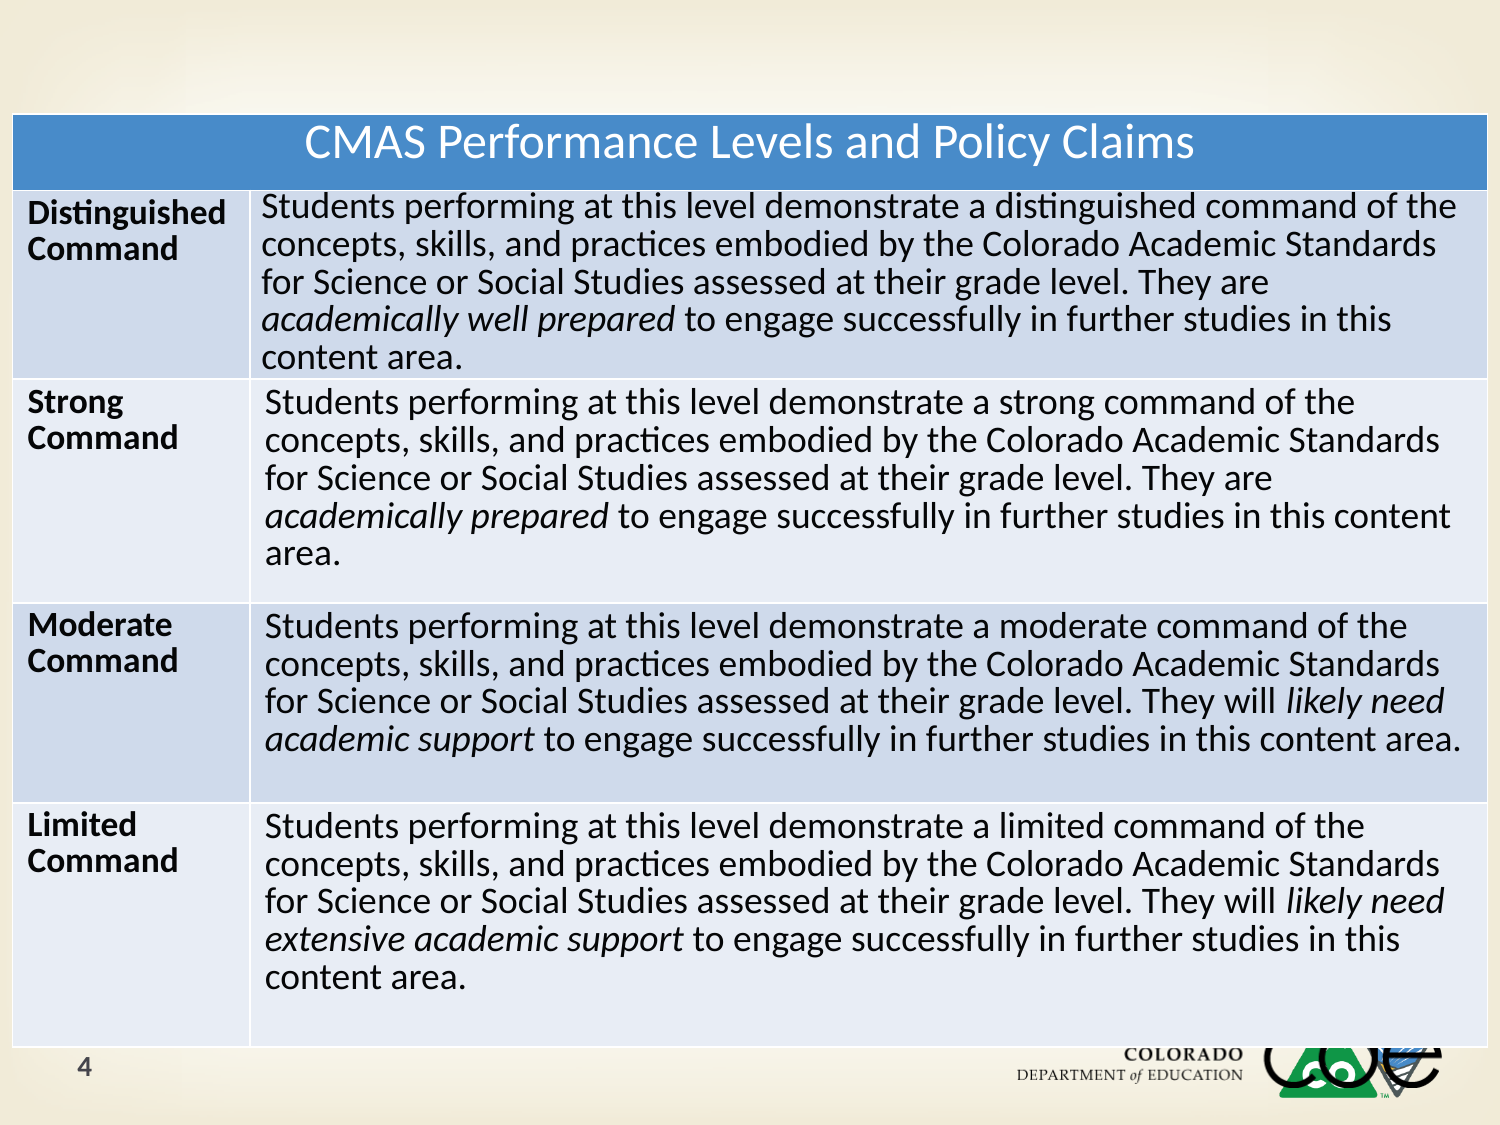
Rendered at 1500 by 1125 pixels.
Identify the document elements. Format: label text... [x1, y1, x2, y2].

table_cell Distinguished Command [13, 191, 249, 378]
footer 4 [62, 1048, 613, 1088]
table_cell Moderate Command [13, 604, 249, 802]
table_cell Students performing at this level demonstrate a strong command of the concepts, skills, and practices embodied by the Colorado Academic Standards for Science or Social Studies assessed at their grade level. They are academically prepared to engage successfully in further studies in this content area. [251, 380, 1487, 602]
table_cell Limited Command [13, 804, 249, 1046]
table_cell Students performing at this level demonstrate a limited command of the concepts, skills, and practices embodied by the Colorado Academic Standards for Science or Social Studies assessed at their grade level. They will likely need extensive academic support to engage successfully in further studies in this content area. [251, 804, 1487, 1046]
table_cell Students performing at this level demonstrate a moderate command of the concepts, skills, and practices embodied by the Colorado Academic Standards for Science or Social Studies assessed at their grade level. They will likely need academic support to engage successfully in further studies in this content area. [251, 604, 1487, 802]
picture [0, 0, 1500, 1125]
table_cell Strong Command [13, 380, 249, 602]
table_cell Students performing at this level demonstrate a distinguished command of the concepts, skills, and practices embodied by the Colorado Academic Standards for Science or Social Studies assessed at their grade level. They are academically well prepared to engage successfully in further studies in this content area. [251, 191, 1487, 378]
table_header CMAS Performance Levels and Policy Claims [13, 115, 1487, 190]
